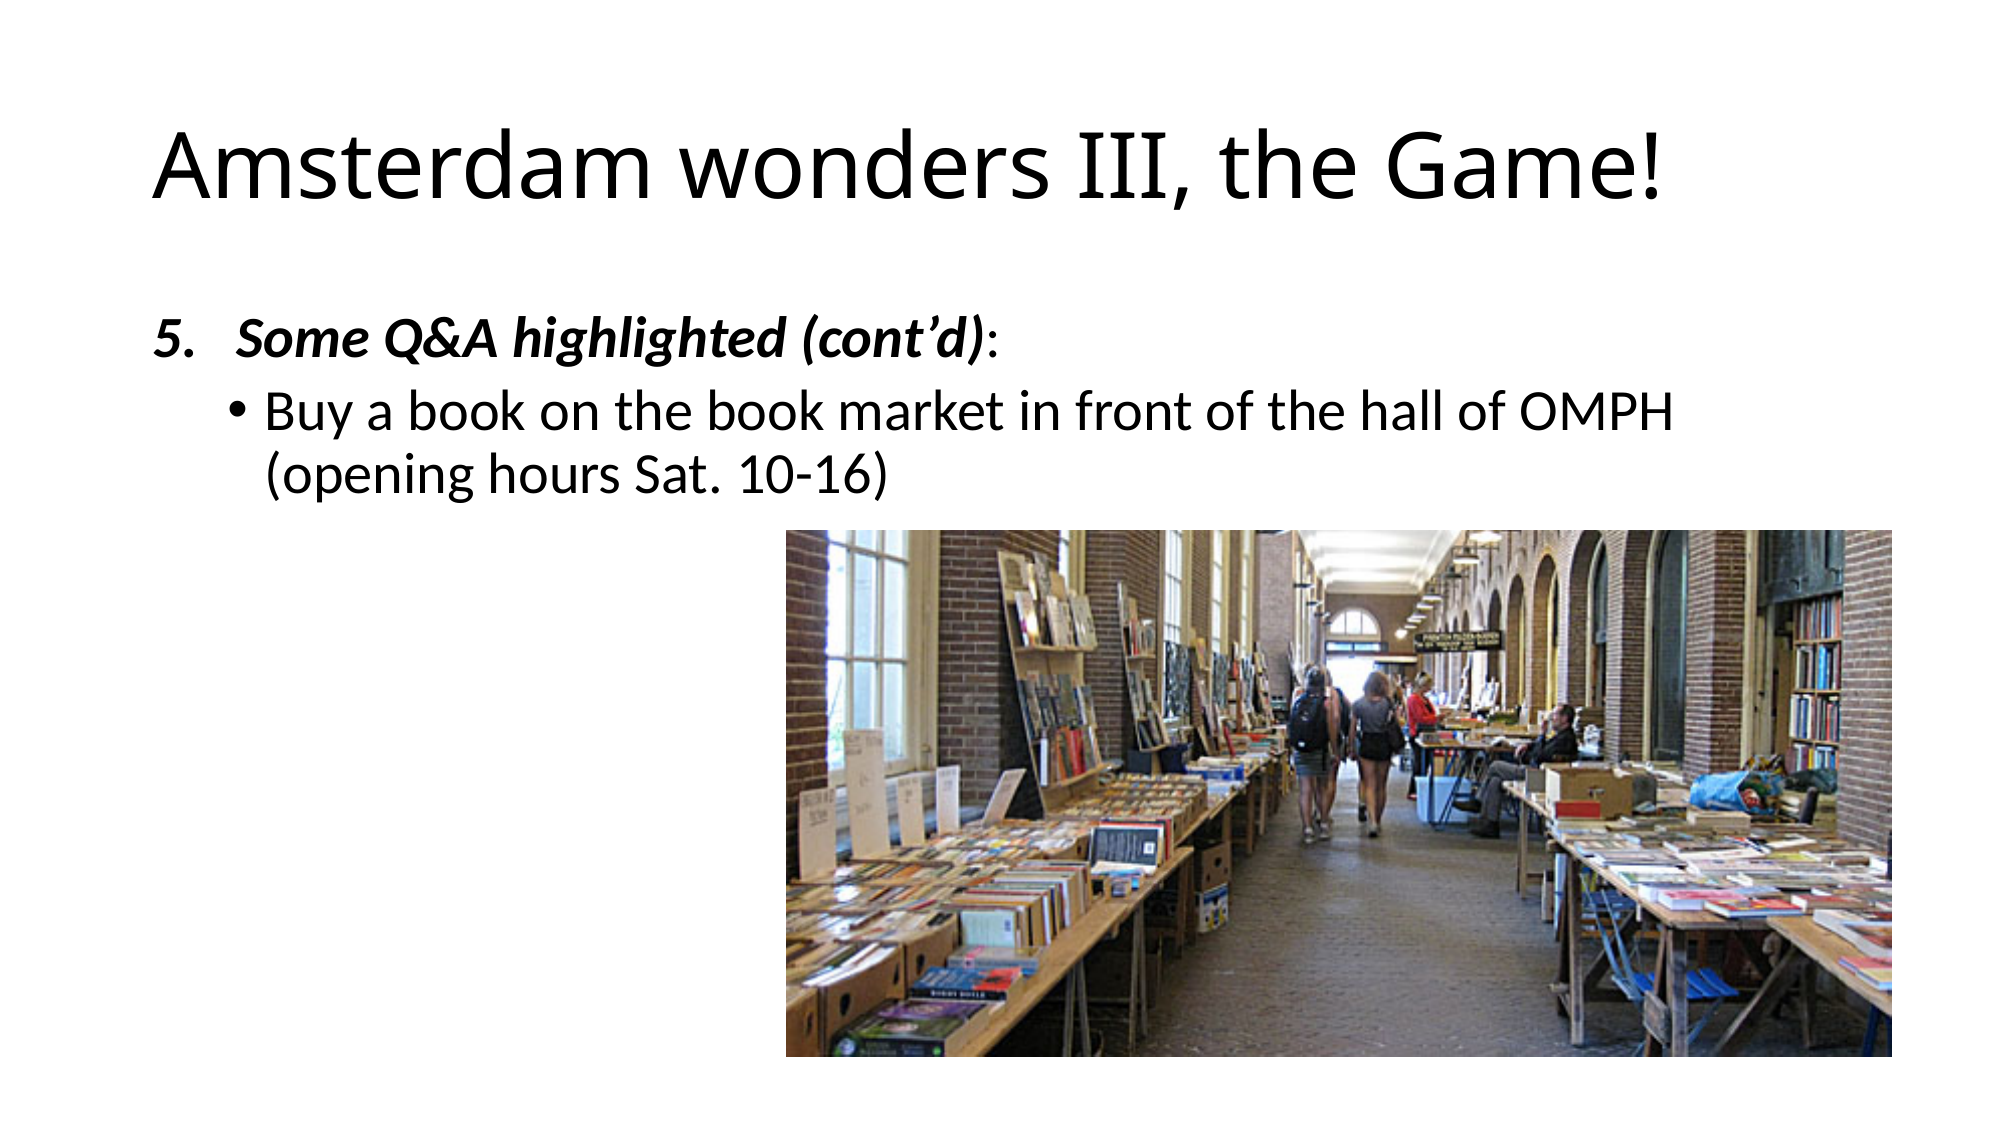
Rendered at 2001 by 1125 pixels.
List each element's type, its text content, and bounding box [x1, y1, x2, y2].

picture [786, 530, 1892, 1057]
list Some Q&A highlighted (cont’d): Buy a book on the book market in front of the hall of OMPH (opening hours Sat. 10-16) [137, 299, 1863, 536]
title Amsterdam wonders III, the Game! [137, 59, 1863, 278]
